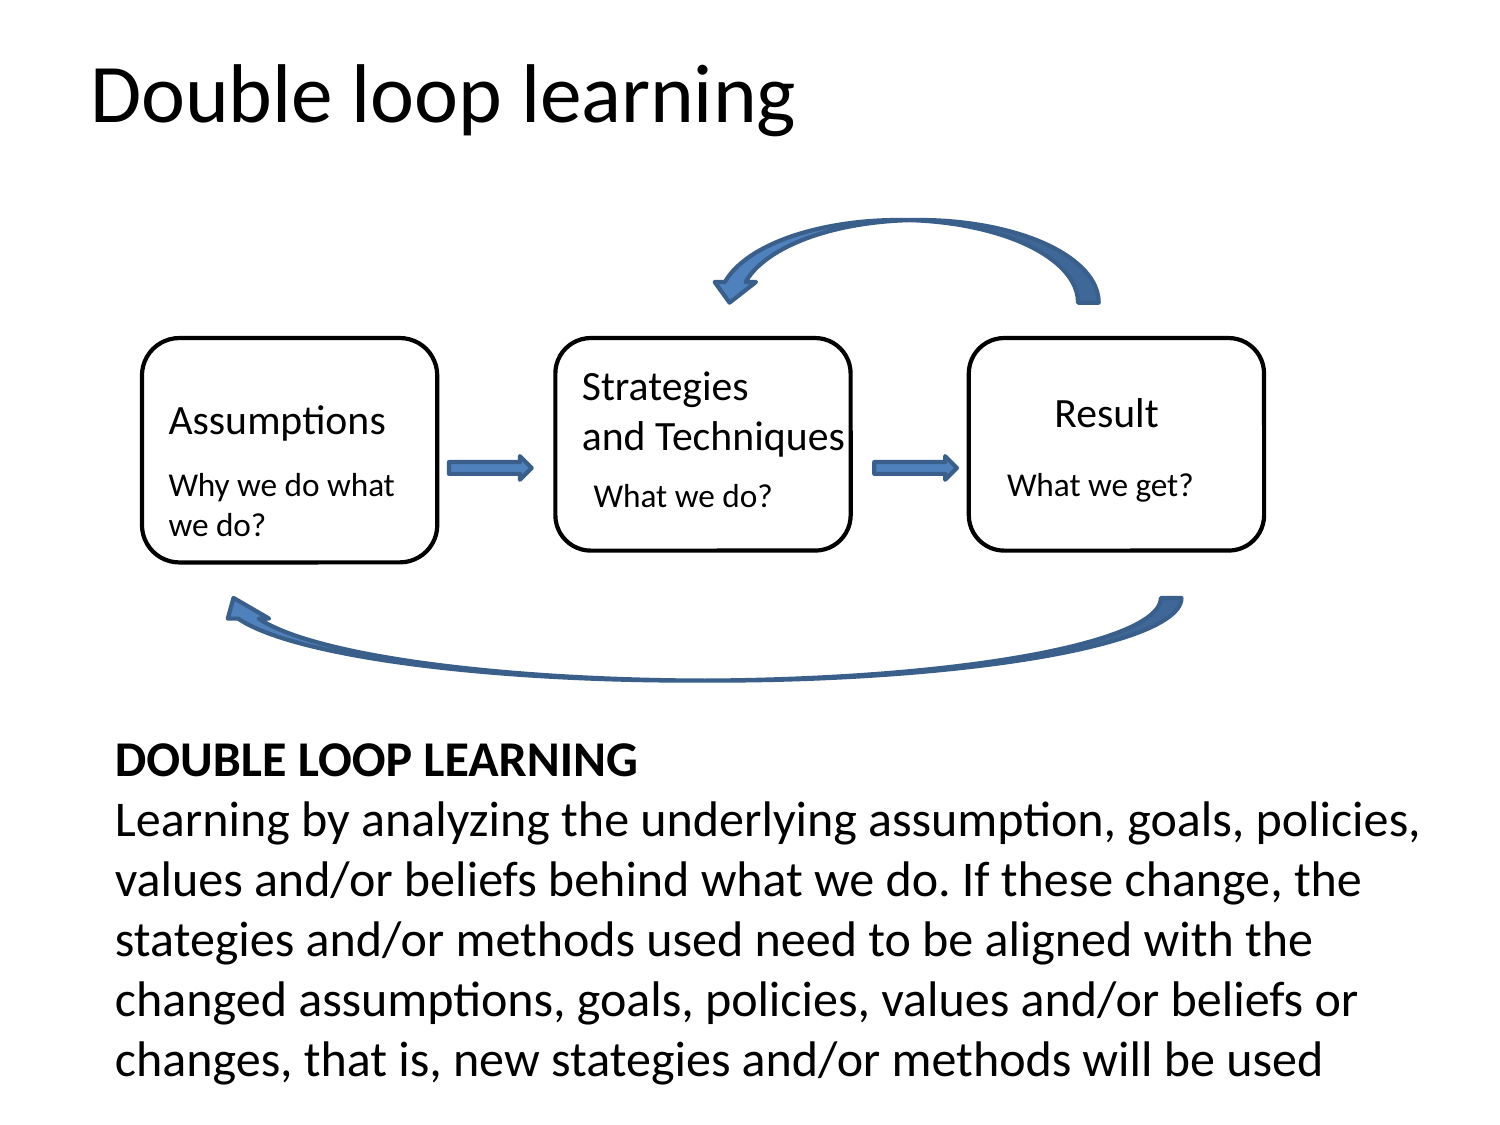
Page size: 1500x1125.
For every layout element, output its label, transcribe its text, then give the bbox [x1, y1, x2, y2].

text_box [553, 335, 853, 553]
text_box Assumptions [153, 385, 485, 451]
text_box [446, 454, 534, 482]
text_box What we get? [992, 456, 1288, 511]
text_box [966, 335, 1267, 553]
text_box Why we do what we do? [153, 456, 450, 551]
text_box Result [1039, 378, 1371, 444]
text_box [712, 217, 1101, 305]
text_box What we do? [578, 466, 875, 522]
text_box [139, 335, 440, 565]
text_box Strategies and Techniques [567, 351, 898, 467]
text_box [225, 595, 1184, 683]
title Double loop learning [75, 0, 1425, 183]
text_box DOUBLE LOOP LEARNING Learning by analyzing the underlying assumption, goals, policies, values and/or beliefs behind what we do. If these change, the stategies and/or methods used need to be aligned with the changed assumptions, goals, policies, values and/or beliefs or changes, that is, new stategies and/or methods will be used [100, 718, 1441, 1094]
text_box [872, 454, 960, 482]
